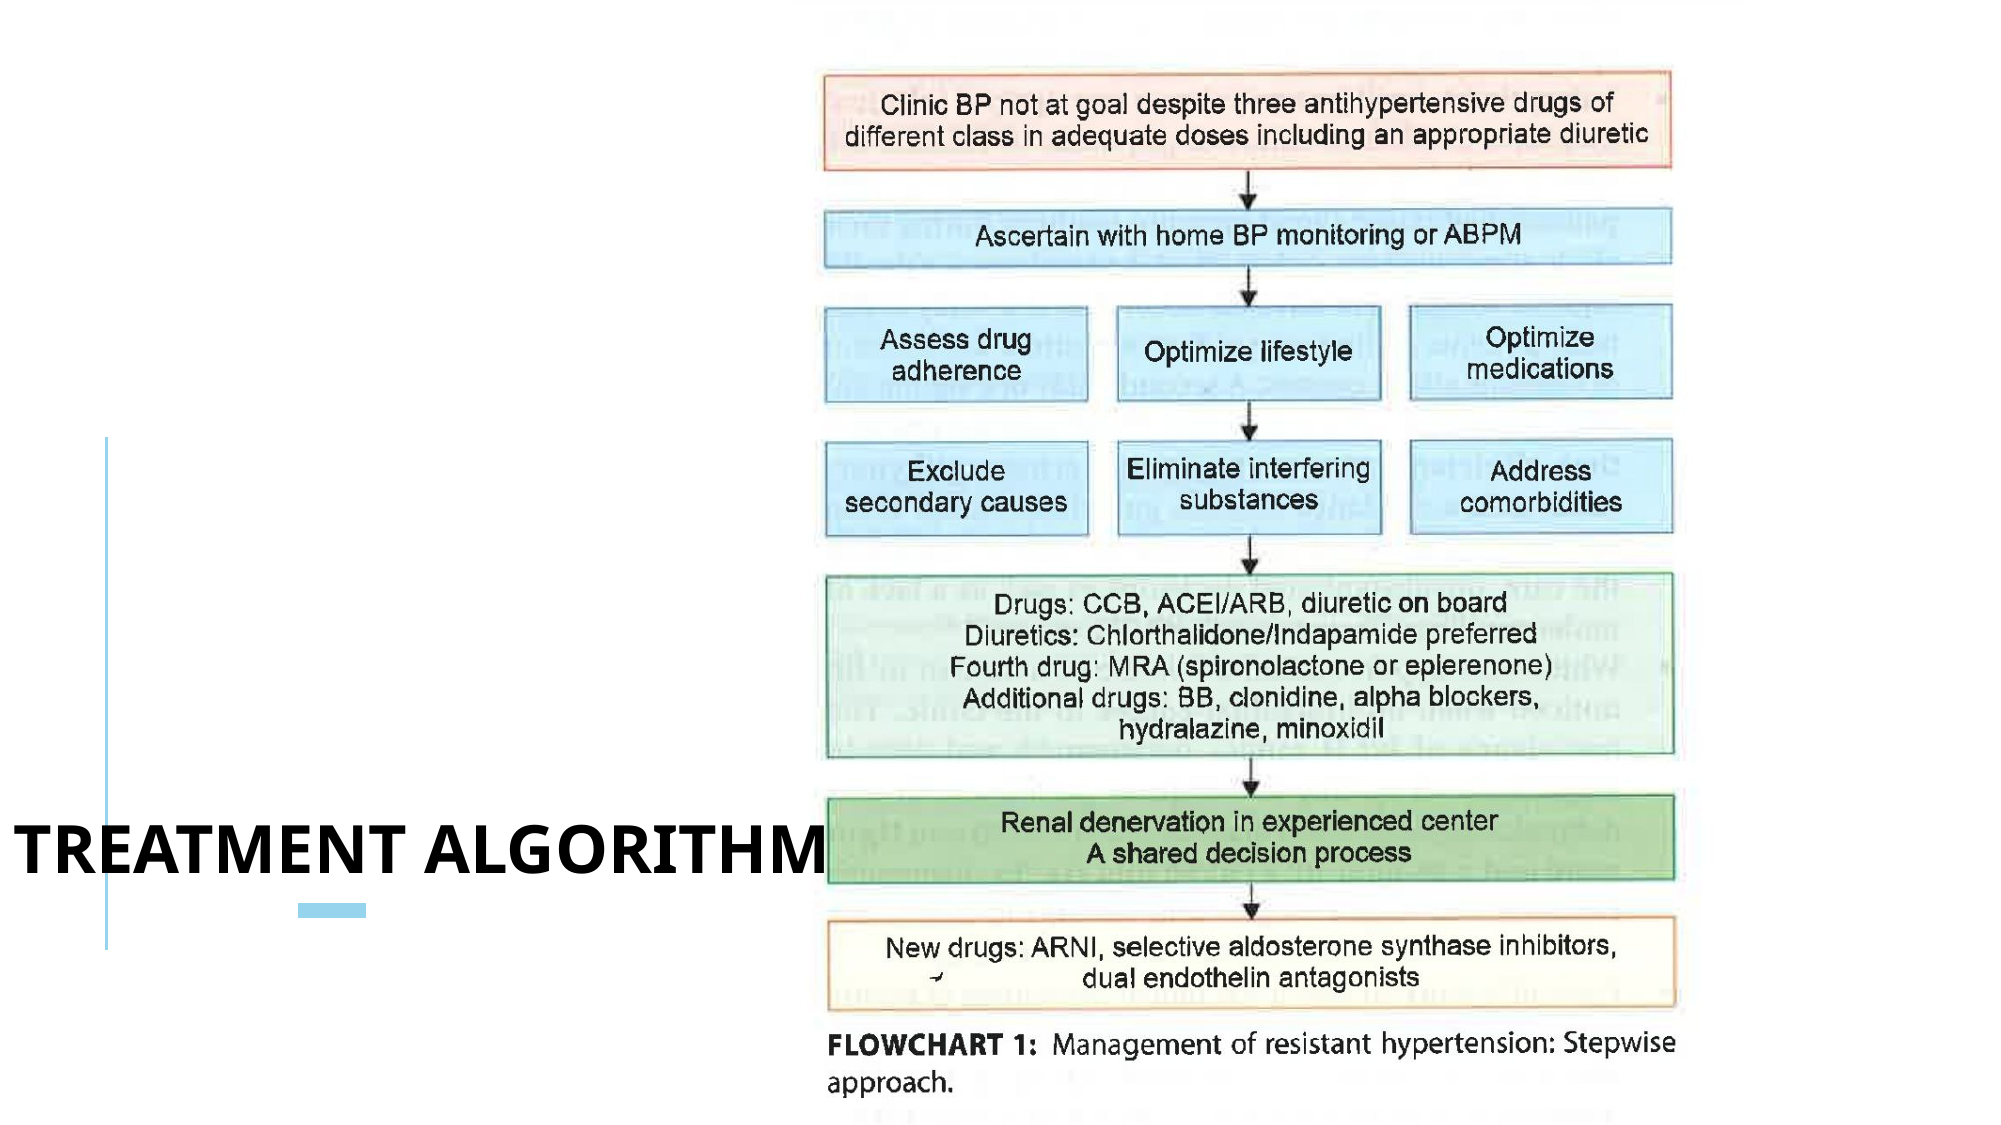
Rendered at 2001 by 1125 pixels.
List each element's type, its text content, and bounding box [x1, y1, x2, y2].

text_box TREATMENT ALGORITHM [0, 799, 792, 894]
picture [792, 0, 1749, 1125]
